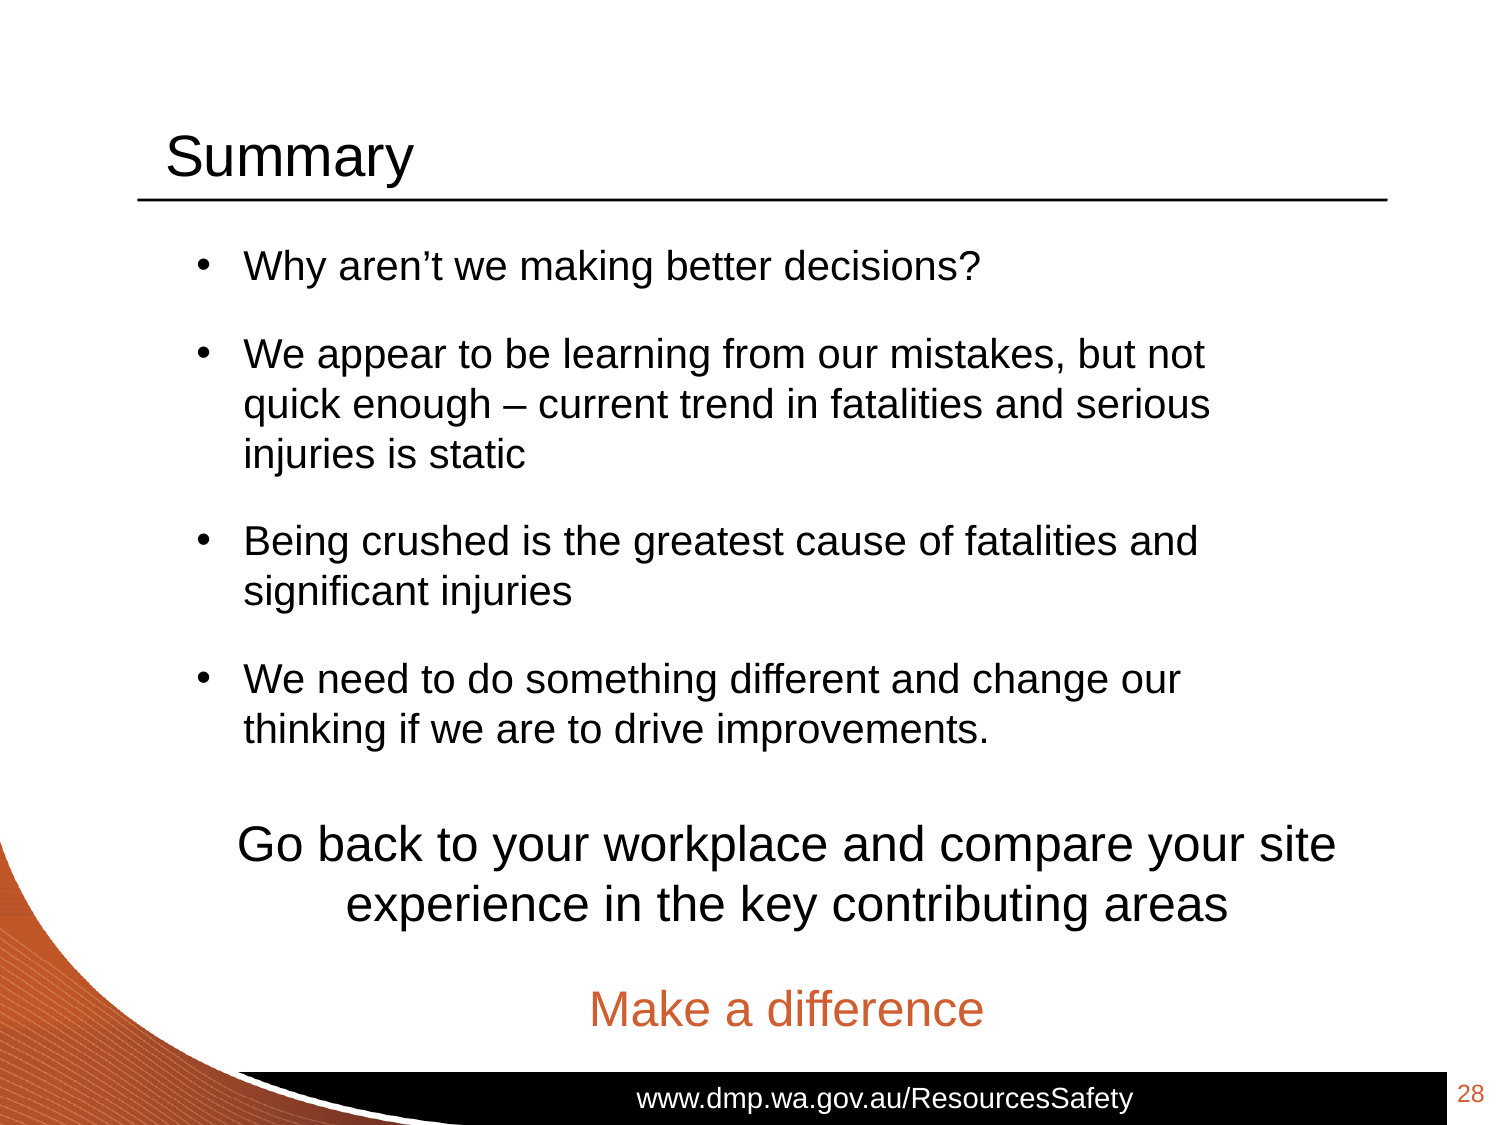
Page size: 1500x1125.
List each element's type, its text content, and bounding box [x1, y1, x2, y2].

slide_number 28 [1187, 1070, 1500, 1125]
text_box Summary [150, 111, 430, 196]
text_box Go back to your workplace and compare your site experience in the key contributing areas Make a difference [113, 803, 1461, 1044]
picture [0, 825, 1447, 1125]
text_box Why aren’t we making better decisions? We appear to be learning from our mistakes, but not quick enough – current trend in fatalities and serious injuries is static Being crushed is the greatest cause of fatalities and significant injuries We need to do something different and change our thinking if we are to drive improvements. [181, 231, 1317, 760]
